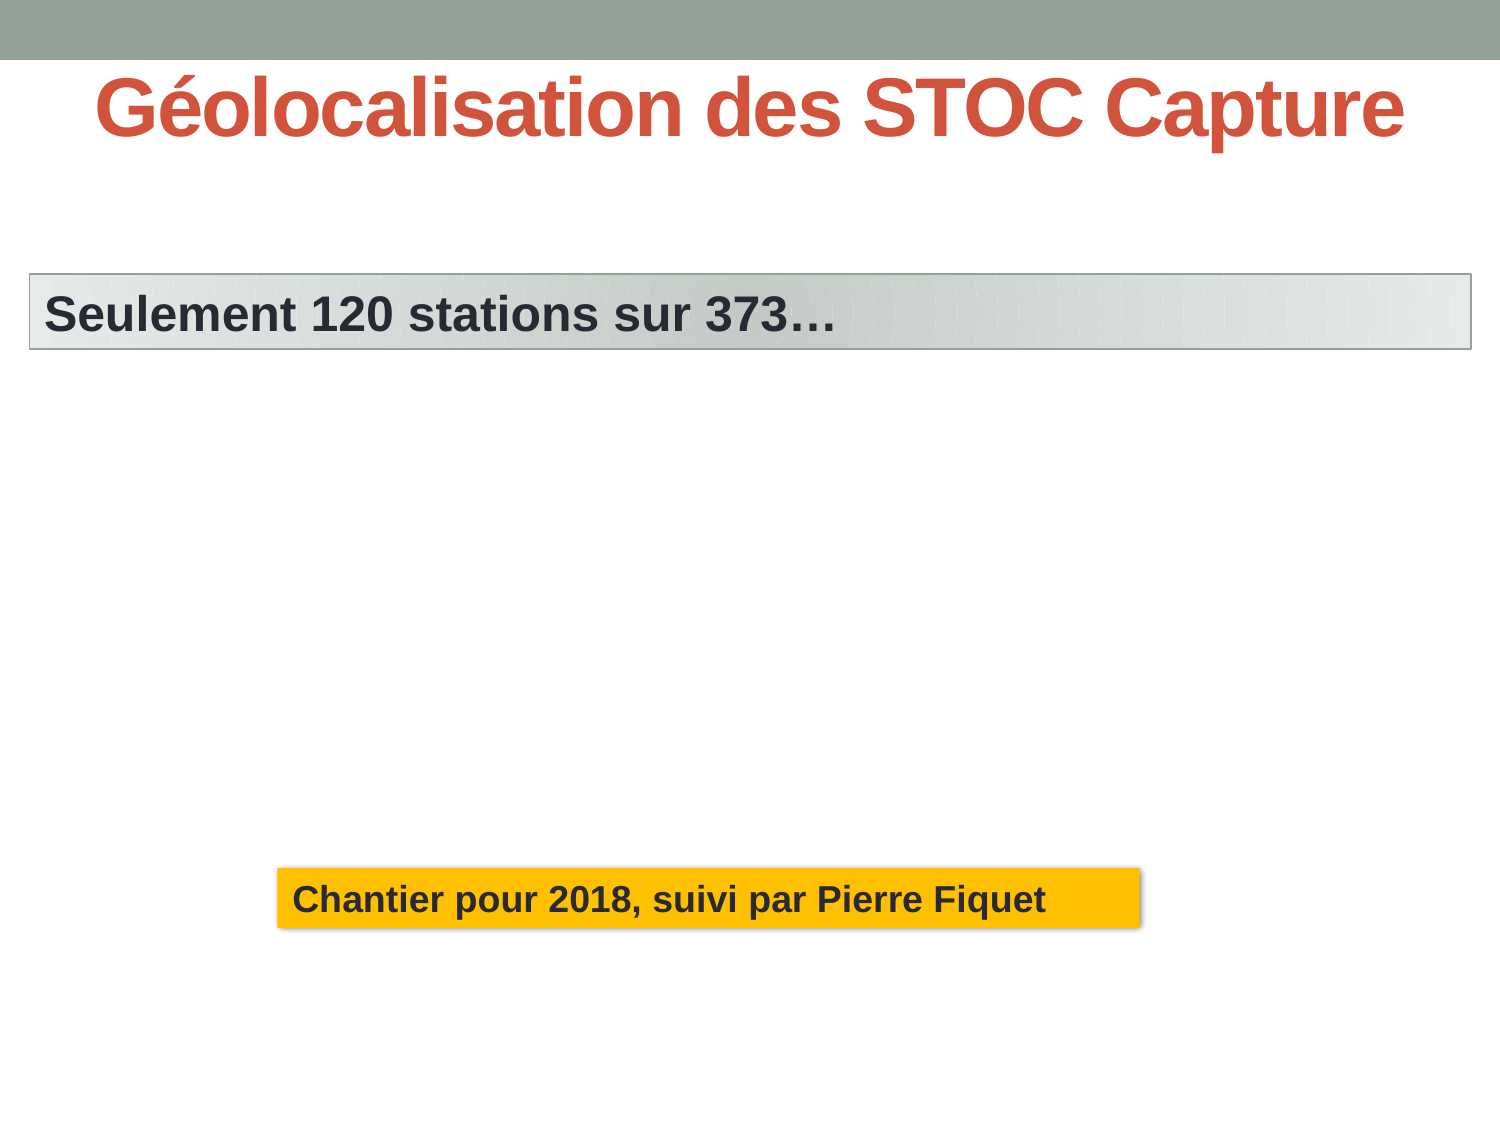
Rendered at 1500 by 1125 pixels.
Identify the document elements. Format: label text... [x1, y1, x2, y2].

text_box Seulement 120 stations sur 373… [29, 273, 1472, 350]
text_box Chantier pour 2018, suivi par Pierre Fiquet [277, 868, 1140, 928]
title Géolocalisation des STOC Capture [5, 45, 1496, 161]
